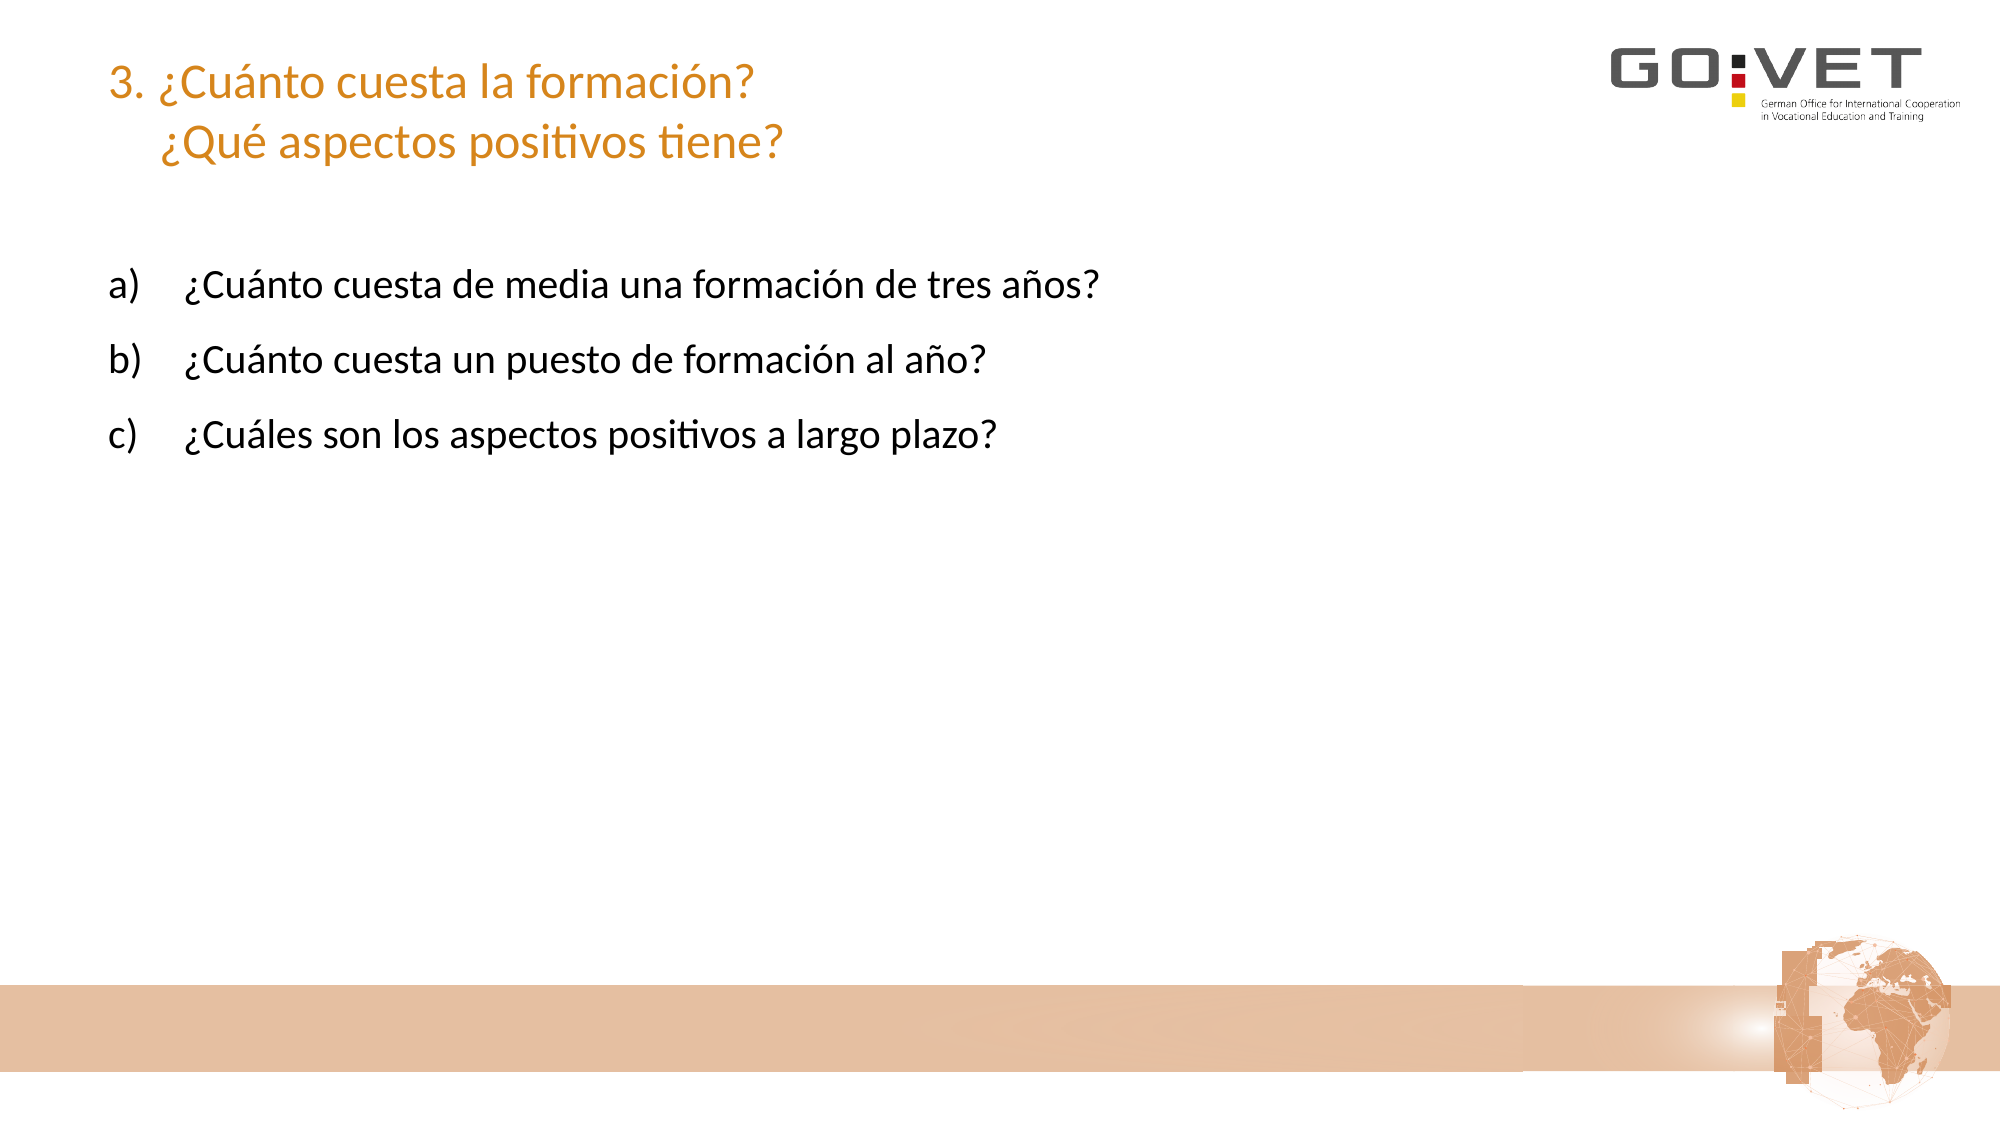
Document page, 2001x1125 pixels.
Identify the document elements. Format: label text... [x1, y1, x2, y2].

picture [1611, 48, 1960, 122]
text_box ¿Cuánto cuesta de media una formación de tres años? ¿Cuánto cuesta un puesto de formación al año? ¿Cuáles son los aspectos positivos a largo plazo? [108, 257, 1344, 458]
title 3. ¿Cuánto cuesta la formación? ¿Qué aspectos positivos tiene? [108, 48, 1585, 229]
